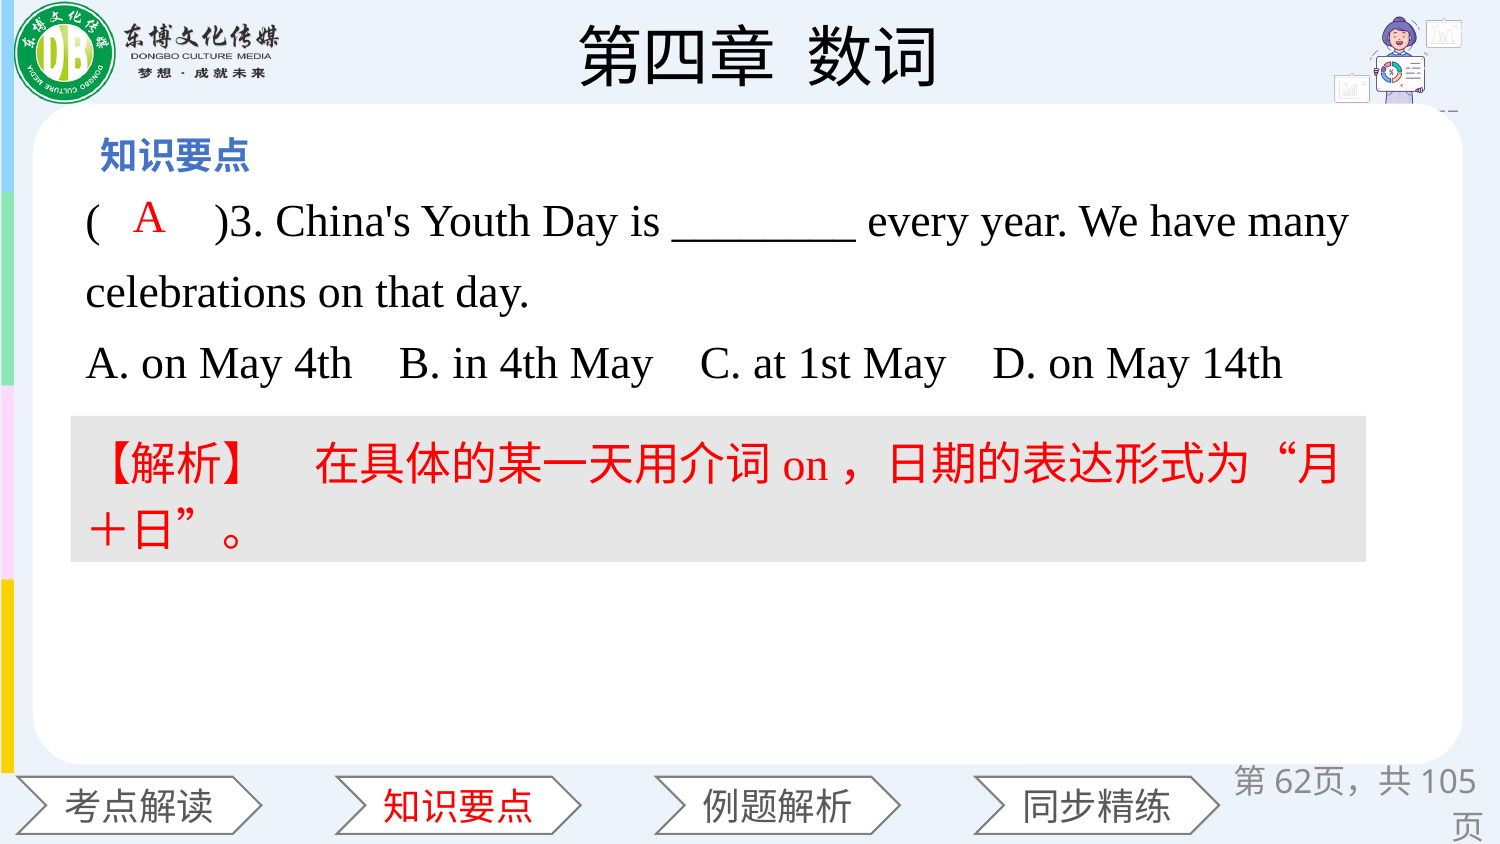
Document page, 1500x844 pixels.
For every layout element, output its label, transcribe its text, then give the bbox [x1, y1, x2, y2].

text_box ( )3. China's Youth Day is ________ every year. We have many celebrations on that day. A. on May 4th B. in 4th May C. at 1st May D. on May 14th [70, 166, 1442, 766]
slide_number 第页，共105页 [1195, 780, 1500, 826]
picture [14, 1, 280, 104]
picture [1312, 0, 1487, 131]
text_box 【解析】 在具体的某一天用介词on，日期的表达形式为“月＋日”。 [70, 415, 1366, 562]
text_box A [118, 179, 183, 250]
